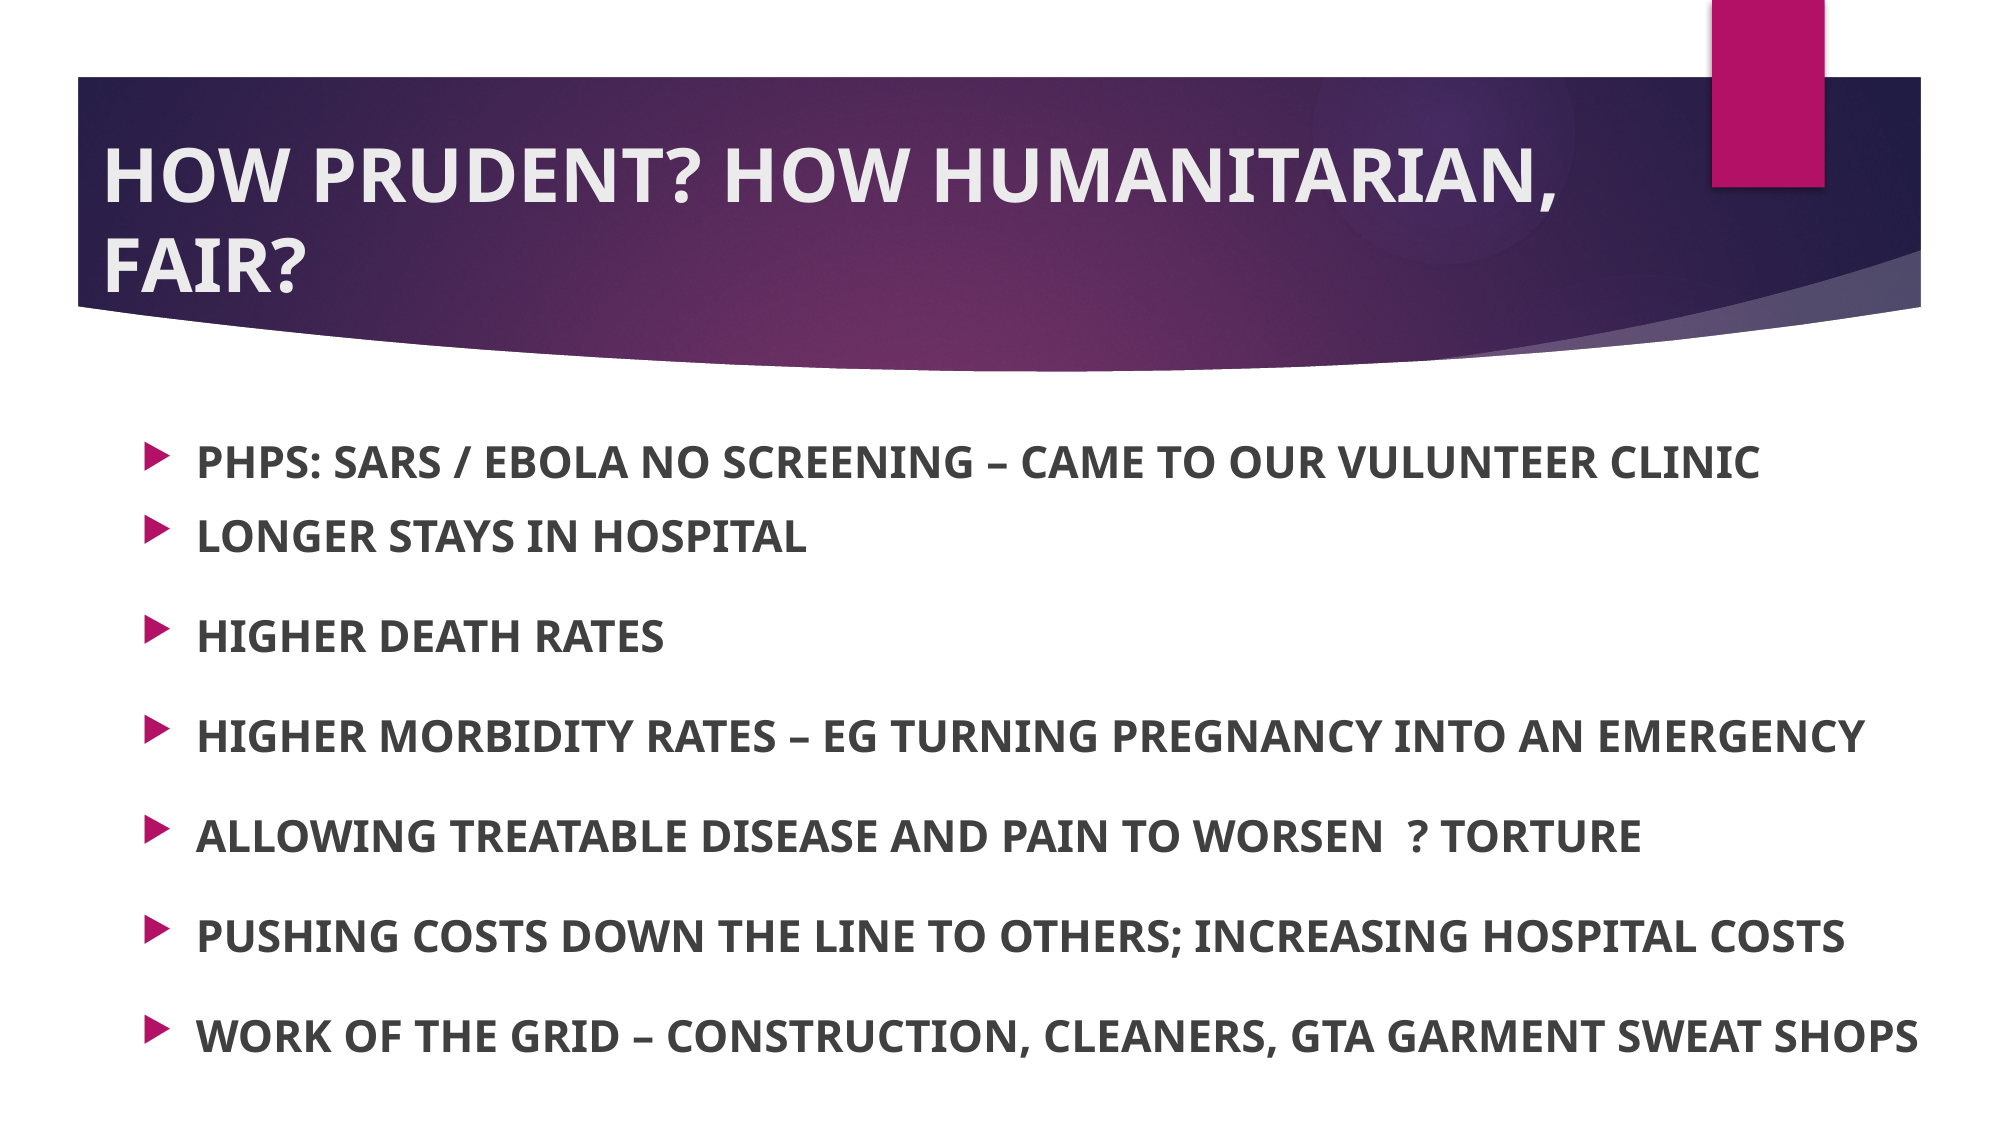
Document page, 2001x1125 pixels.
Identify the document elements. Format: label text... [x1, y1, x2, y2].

list PHPS: SARS / EBOLA NO SCREENING – CAME TO OUR VULUNTEER CLINIC LONGER STAYS IN HOSPITAL HIGHER DEATH RATES HIGHER MORBIDITY RATES – EG TURNING PREGNANCY INTO AN EMERGENCY ALLOWING TREATABLE DISEASE AND PAIN TO WORSEN ? TORTURE PUSHING COSTS DOWN THE LINE TO OTHERS; INCREASING HOSPITAL COSTS WORK OF THE GRID – CONSTRUCTION, CLEANERS, GTA GARMENT SWEAT SHOPS [126, 427, 1940, 1087]
title HOW PRUDENT? HOW HUMANITARIAN, FAIR? [86, 159, 1700, 276]
